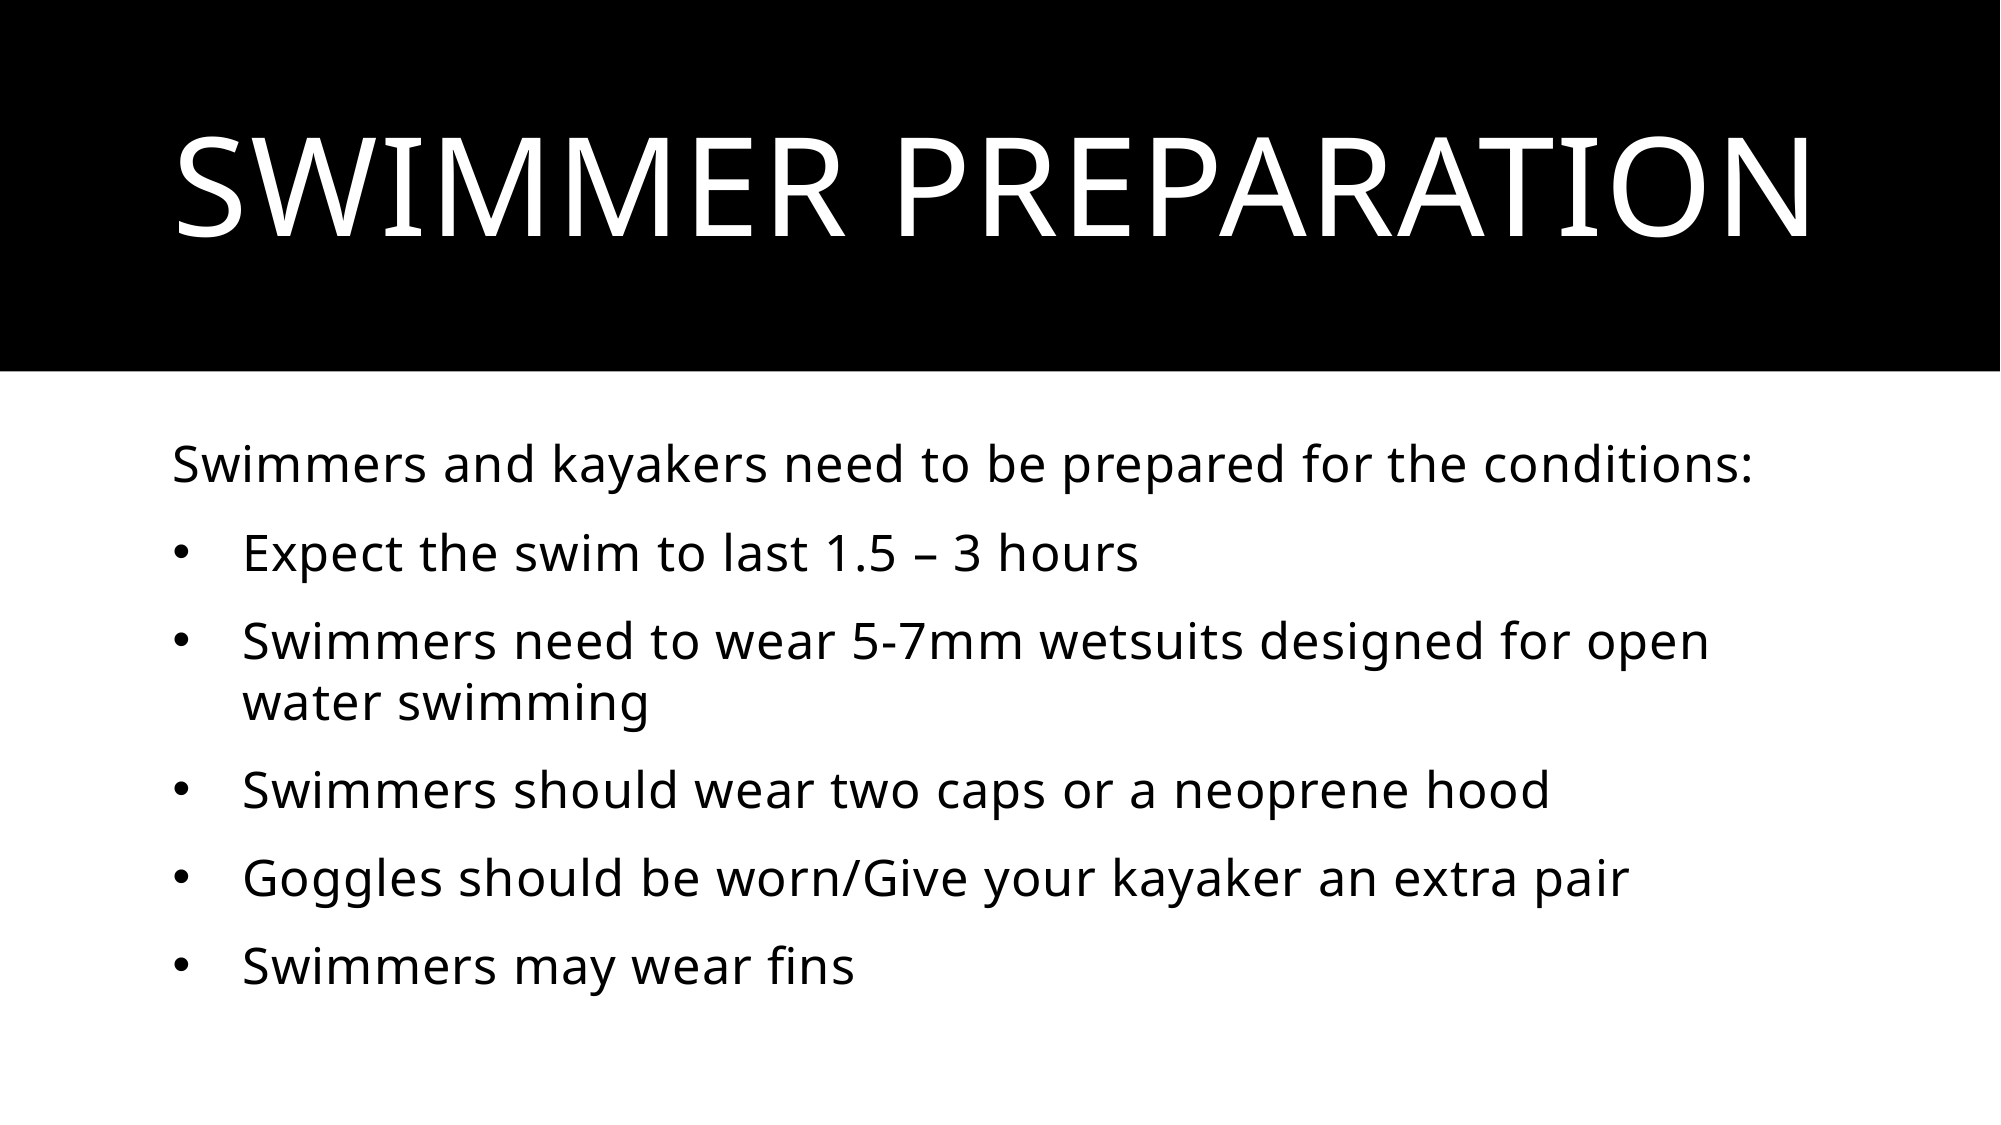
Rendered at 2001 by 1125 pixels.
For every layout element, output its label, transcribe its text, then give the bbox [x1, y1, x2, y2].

title Swimmer preparation [157, 52, 1842, 332]
list Swimmers and kayakers need to be prepared for the conditions: Expect the swim to last 1.5 – 3 hours Swimmers need to wear 5-7mm wetsuits designed for open water swimming Swimmers should wear two caps or a neoprene hood Goggles should be worn/Give your kayaker an extra pair Swimmers may wear fins [157, 424, 1842, 1014]
